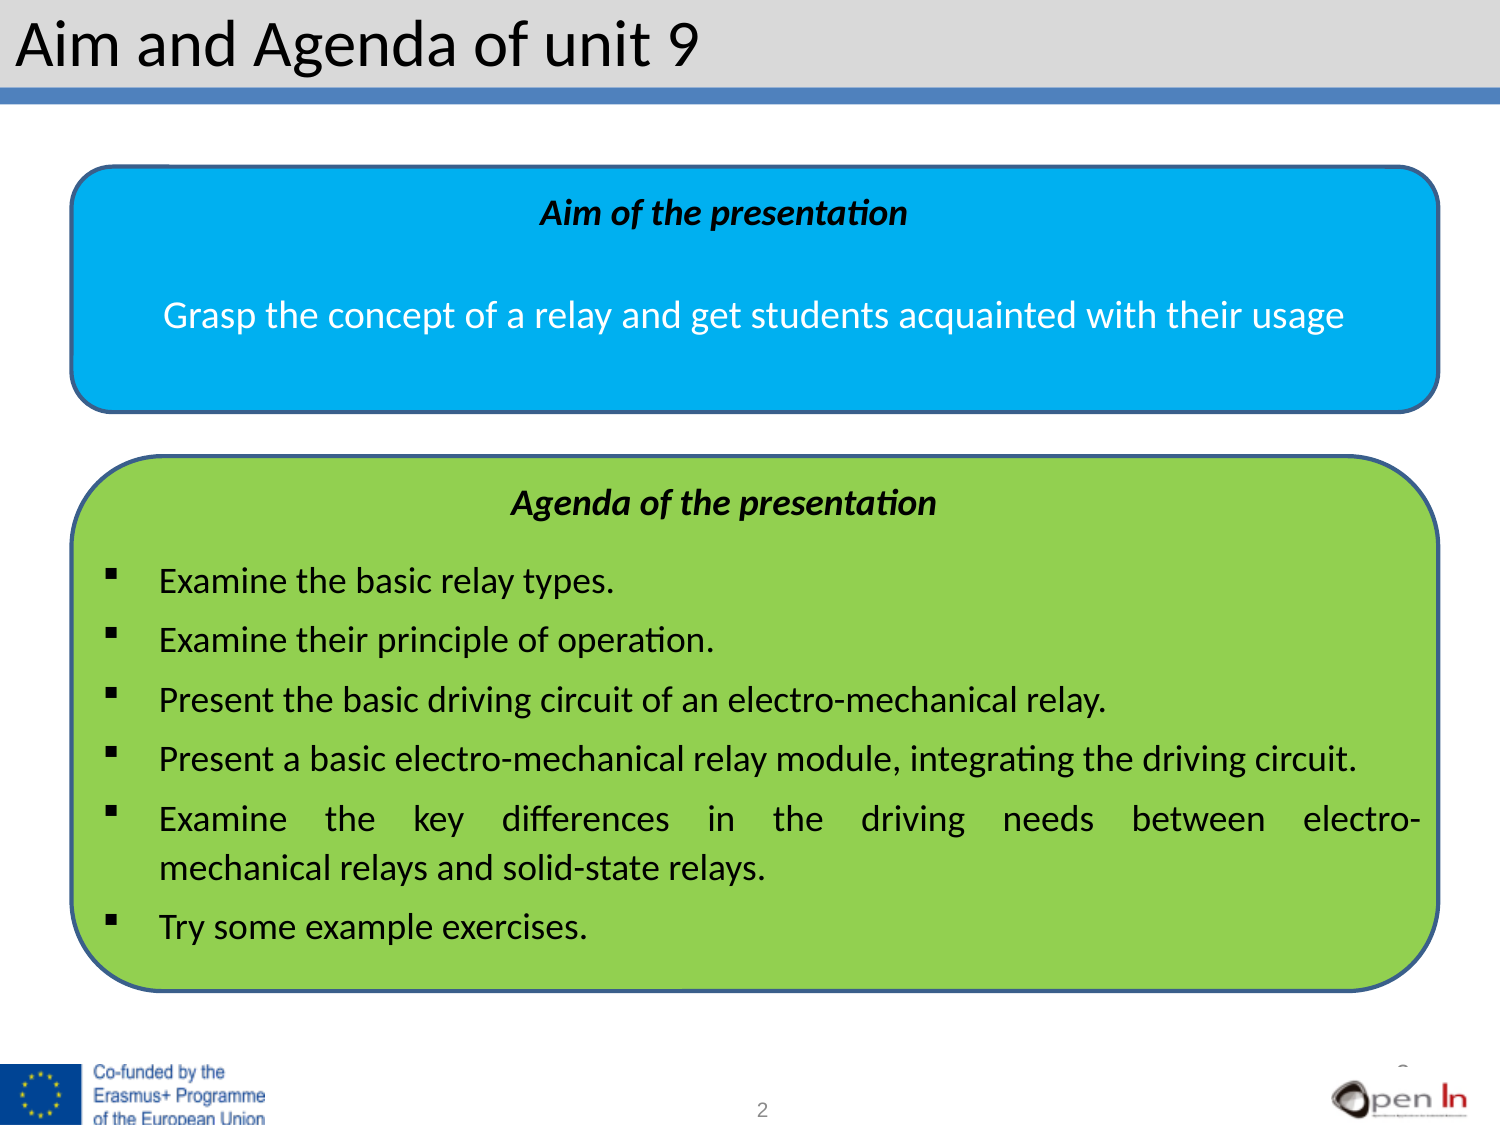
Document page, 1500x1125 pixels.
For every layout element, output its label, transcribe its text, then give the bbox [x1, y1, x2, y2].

slide_number 2 [1074, 1042, 1425, 1103]
text_box [0, 88, 1500, 106]
text_box Grasp the concept of a relay and get students acquainted with their usage [69, 164, 1441, 415]
title Aim and Agenda of unit 9 [0, 0, 1500, 88]
text_box Examine the basic relay types. Examine their principle of operation. Present the basic driving circuit of an electro-mechanical relay. Present a basic electro-mechanical relay module, integrating the driving circuit. Examine the key differences in the driving needs between electro- mechanical relays and solid-state relays. Try some example exercises. [87, 543, 1438, 1045]
text_box Agenda of the presentation [496, 465, 953, 531]
text_box [69, 454, 1441, 955]
picture [1331, 1066, 1498, 1123]
picture [0, 1064, 265, 1125]
text_box 2 [587, 1094, 938, 1125]
text_box Aim of the presentation [525, 176, 924, 241]
